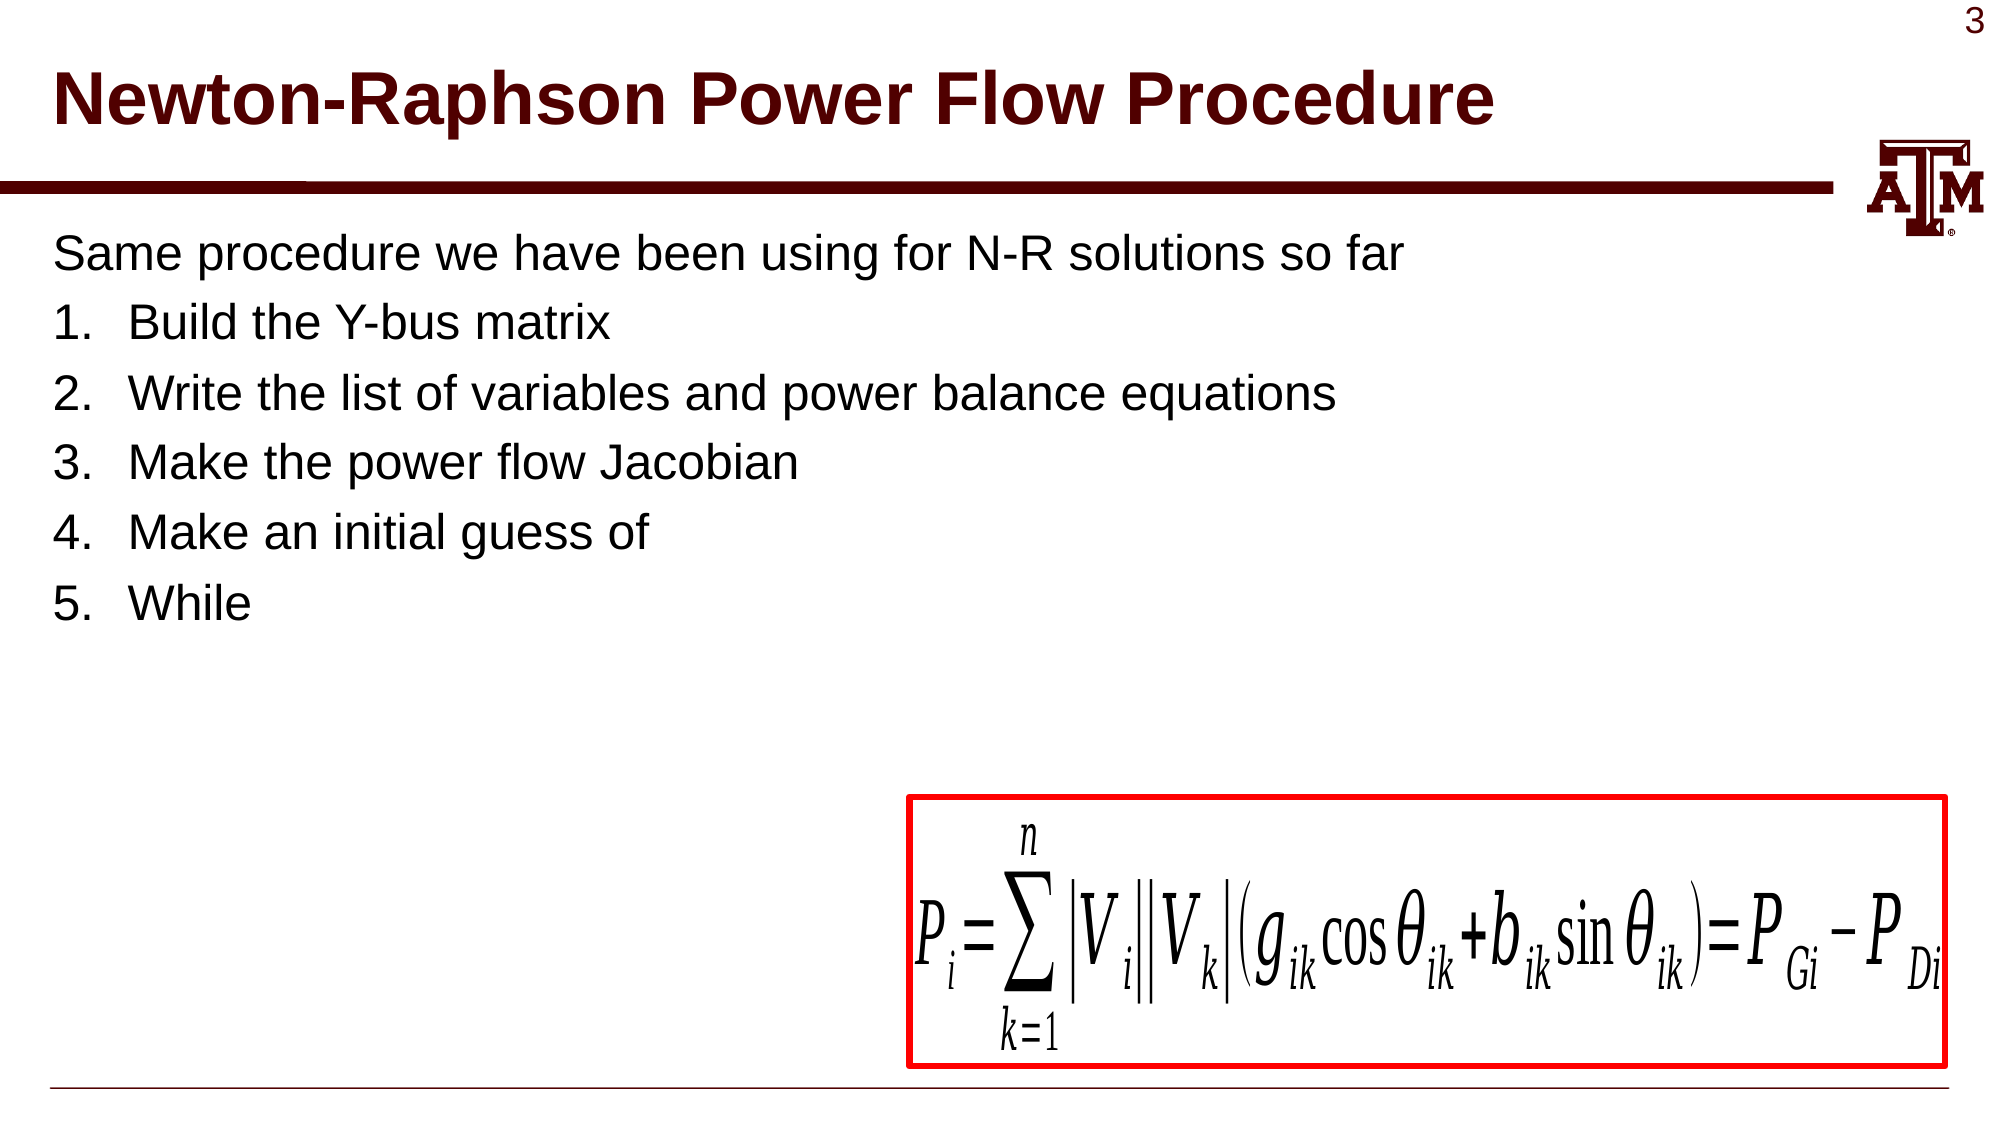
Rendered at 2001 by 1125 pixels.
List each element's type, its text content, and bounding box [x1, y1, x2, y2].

picture [1850, 112, 2000, 263]
title Newton-Raphson Power Flow Procedure [37, 12, 1826, 188]
